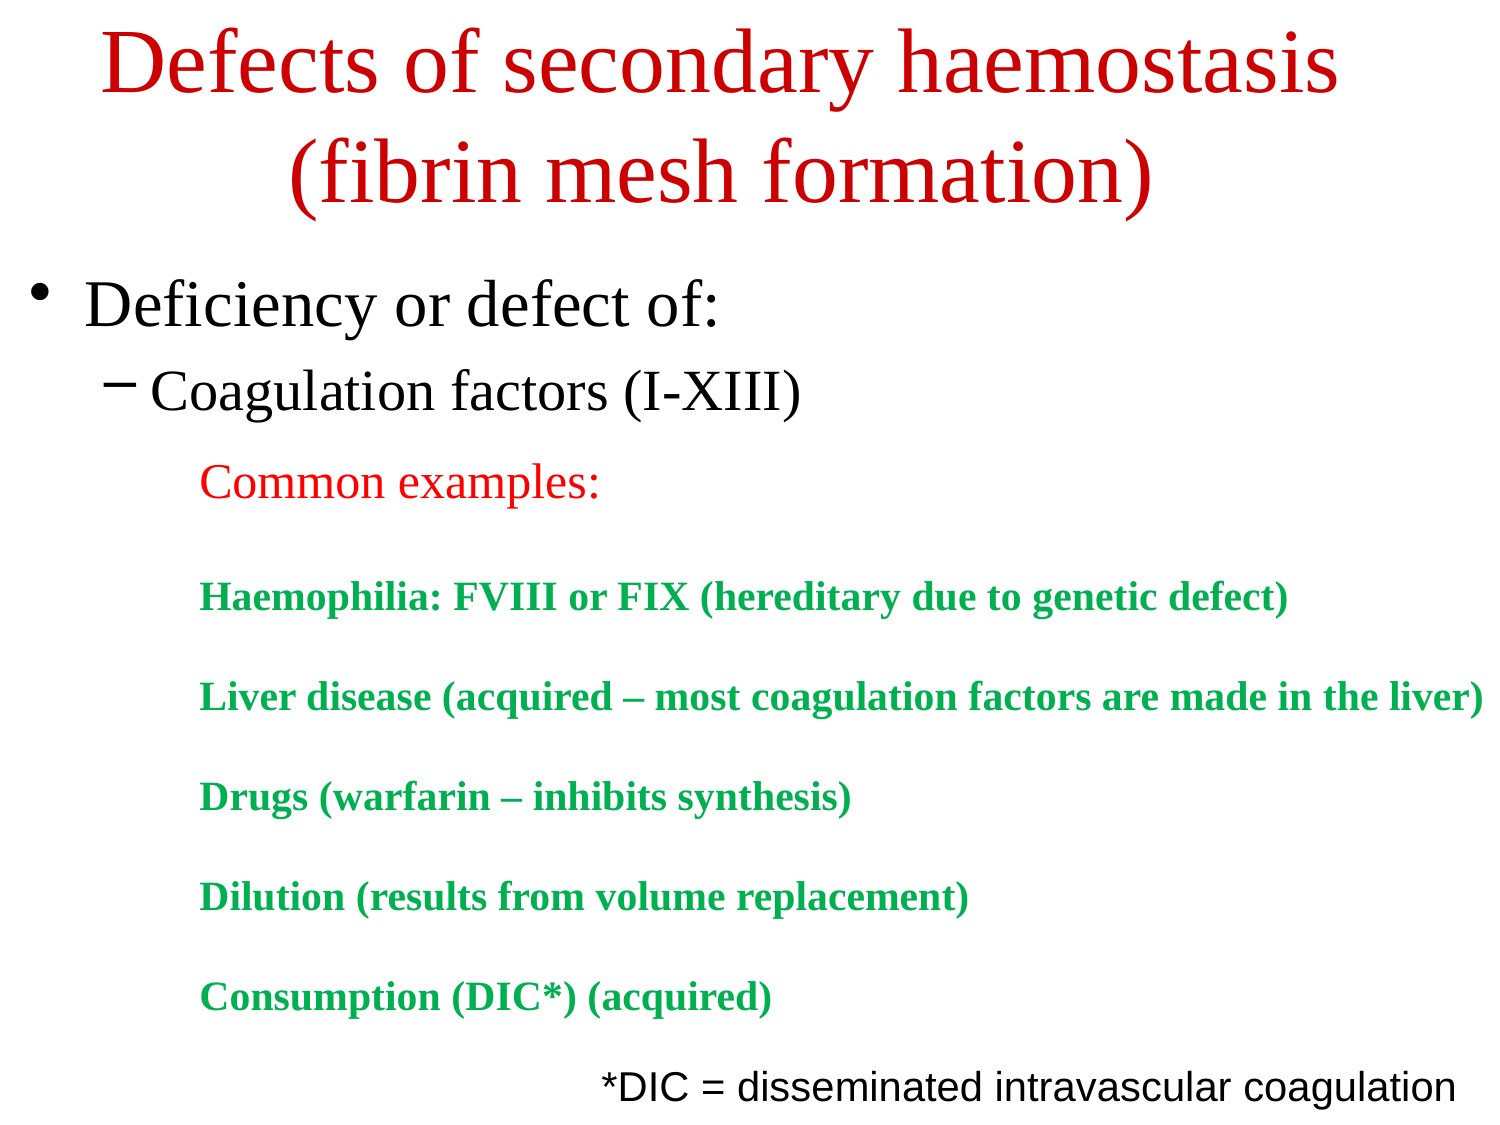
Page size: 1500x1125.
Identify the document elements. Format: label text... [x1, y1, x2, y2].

list Deficiency or defect of: Coagulation factors (I-XIII) [13, 252, 1404, 928]
text_box Common examples: Haemophilia: FVIII or FIX (hereditary due to genetic defect) Liver disease (acquired – most coagulation factors are made in the liver) Drugs (warfarin – inhibits synthesis) Dilution (results from volume replacement) Consumption (DIC*) (acquired) [184, 441, 1500, 1125]
text_box *DIC = disseminated intravascular coagulation [586, 1051, 1473, 1117]
title Defects of secondary haemostasis (fibrin mesh formation) [83, 16, 1360, 205]
